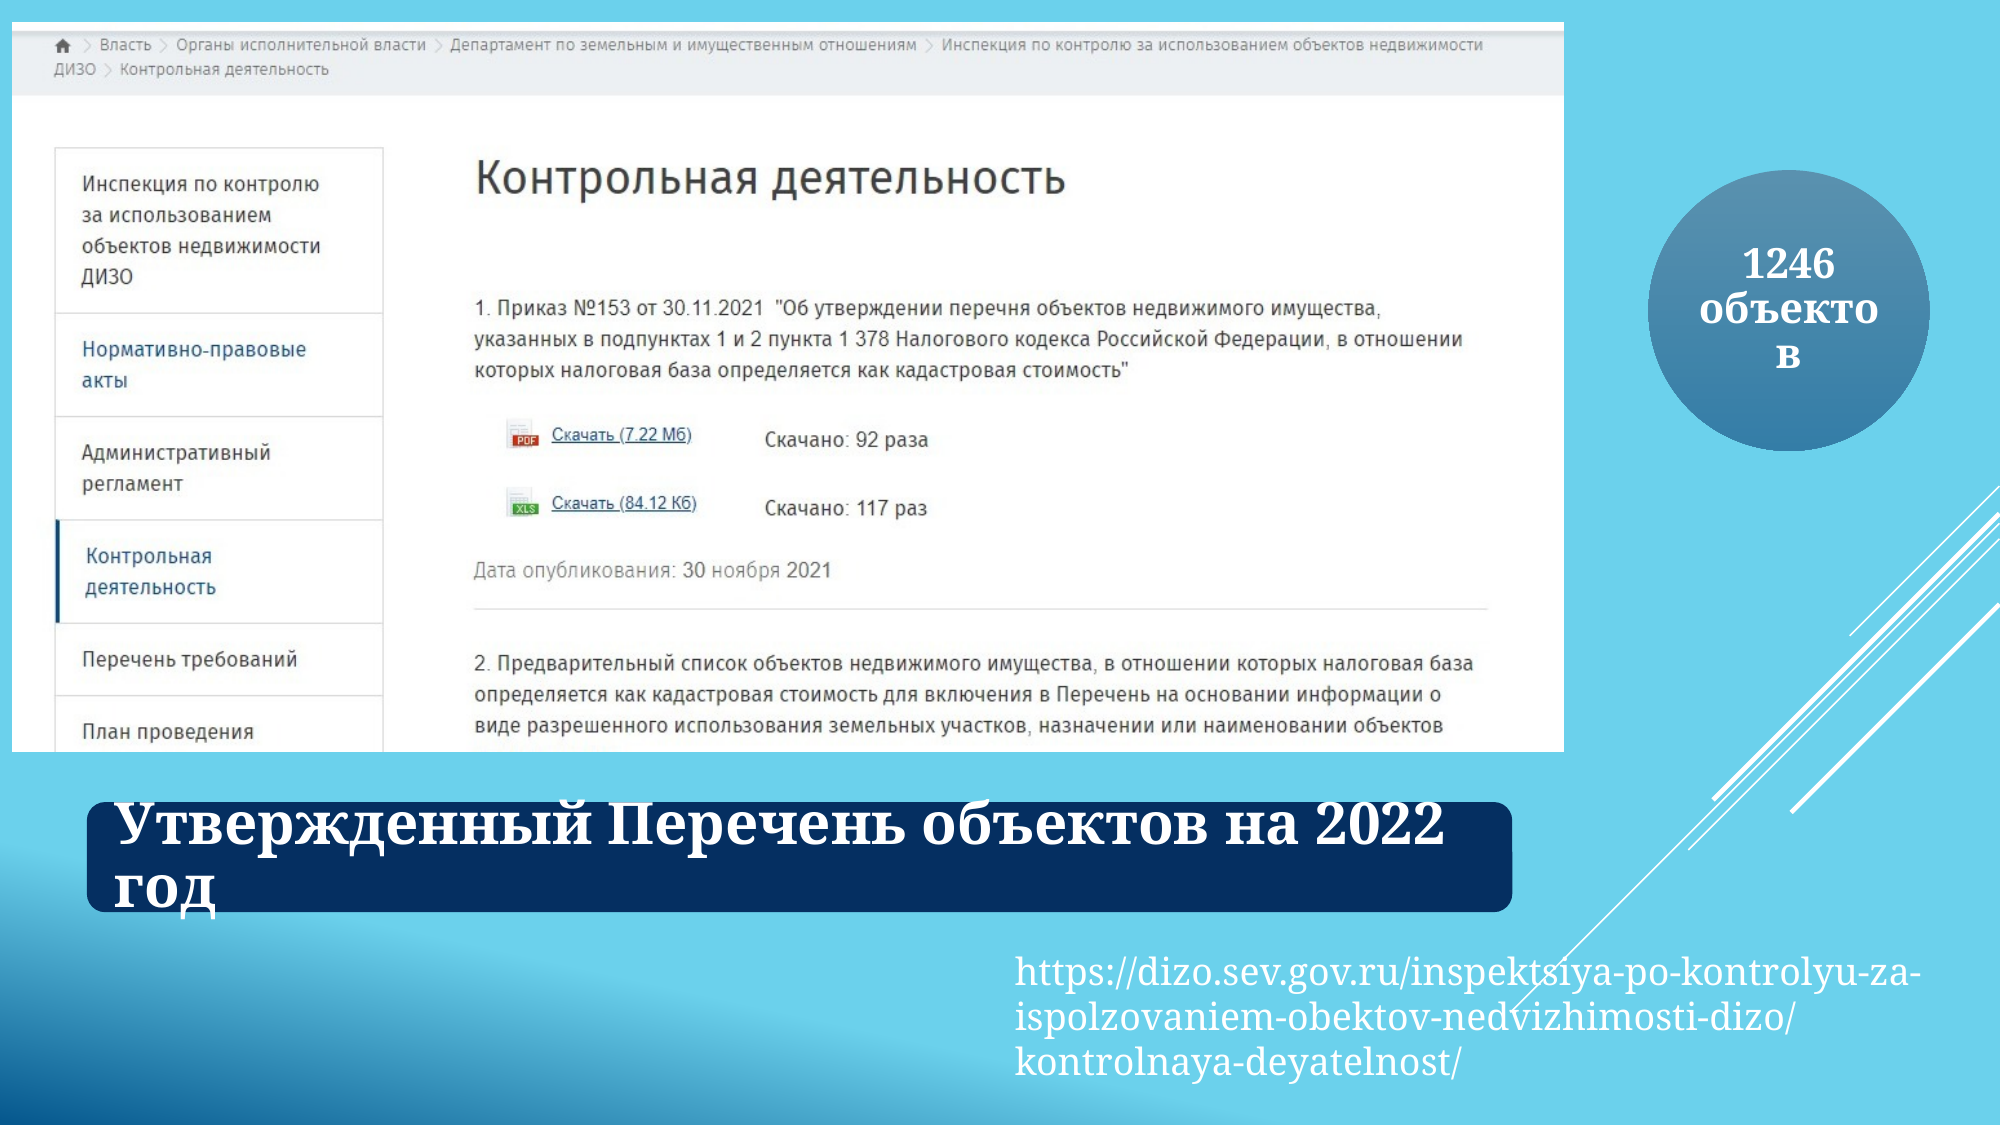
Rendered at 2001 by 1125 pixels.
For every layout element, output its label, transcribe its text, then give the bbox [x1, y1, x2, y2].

picture [12, 22, 1564, 752]
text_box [86, 802, 1513, 984]
text_box https://dizo.sev.gov.ru/inspektsiya-po-kontrolyu-za-ispolzovaniem-obektov-nedvizhimosti-dizo/kontrolnaya-deyatelnost/ [999, 940, 2000, 1091]
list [1629, 170, 1949, 451]
